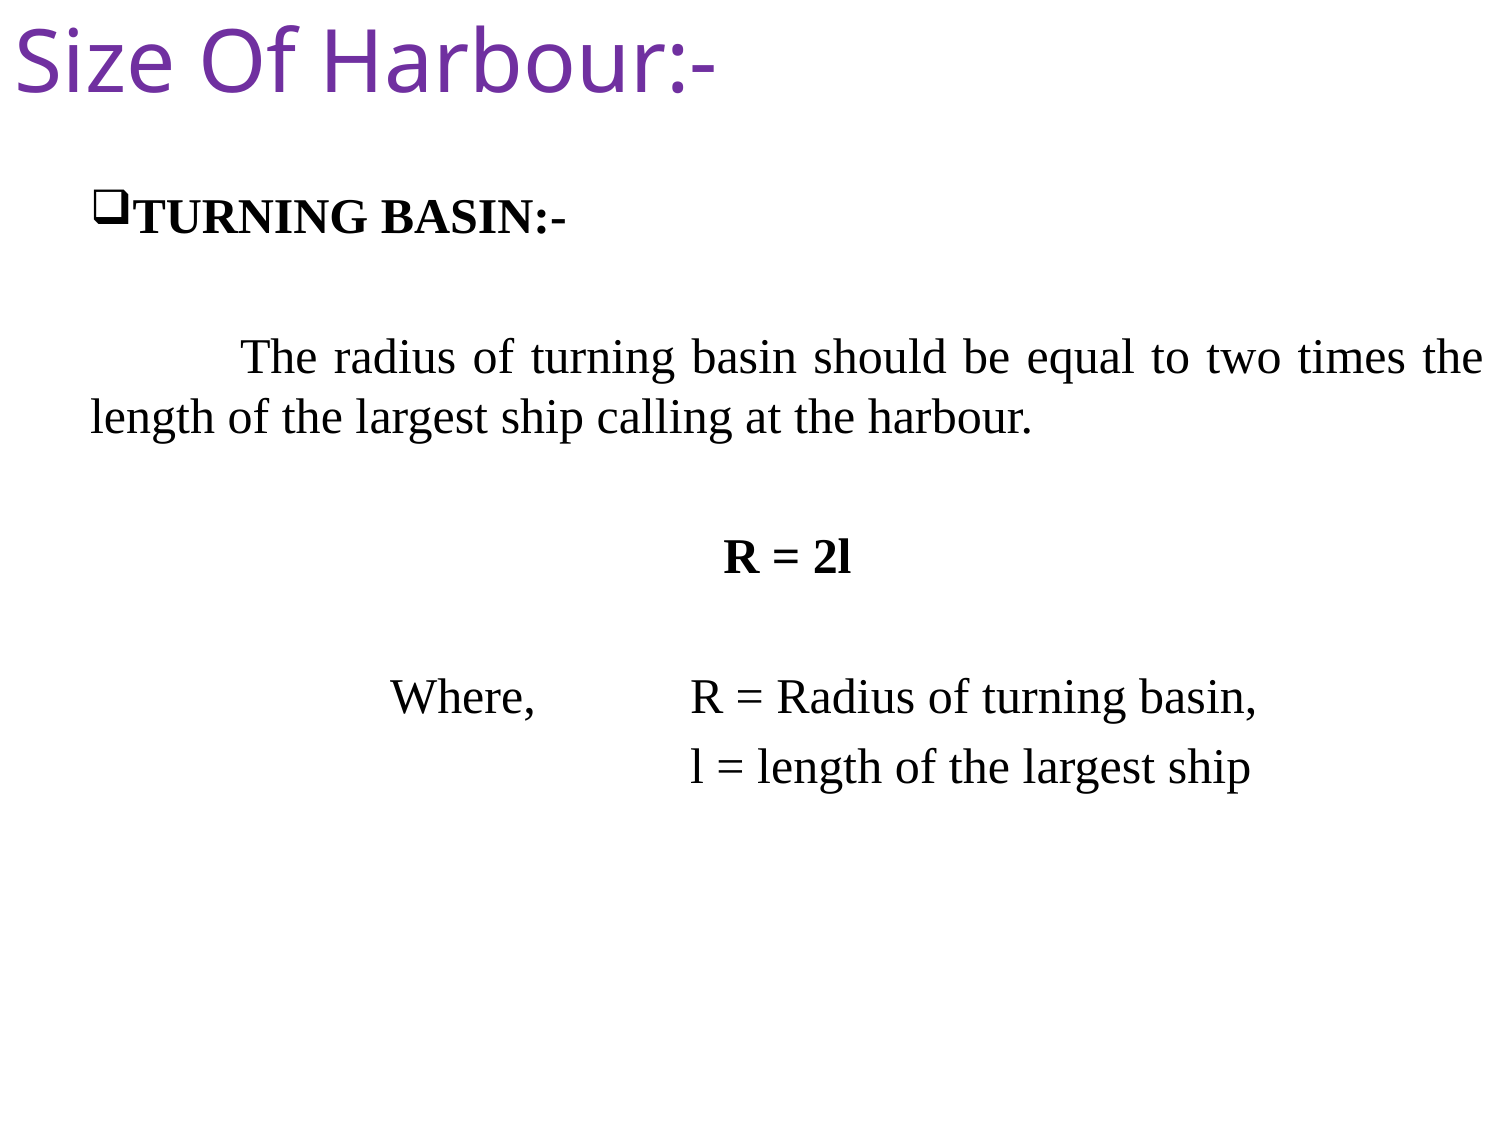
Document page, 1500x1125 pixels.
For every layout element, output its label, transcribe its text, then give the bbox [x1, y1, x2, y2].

list TURNING BASIN:- The radius of turning basin should be equal to two times the length of the largest ship calling at the harbour. R = 2l Where, R = Radius of turning basin, l = length of the largest ship [0, 175, 1500, 1125]
text_box Size Of Harbour:- [0, 0, 1500, 118]
